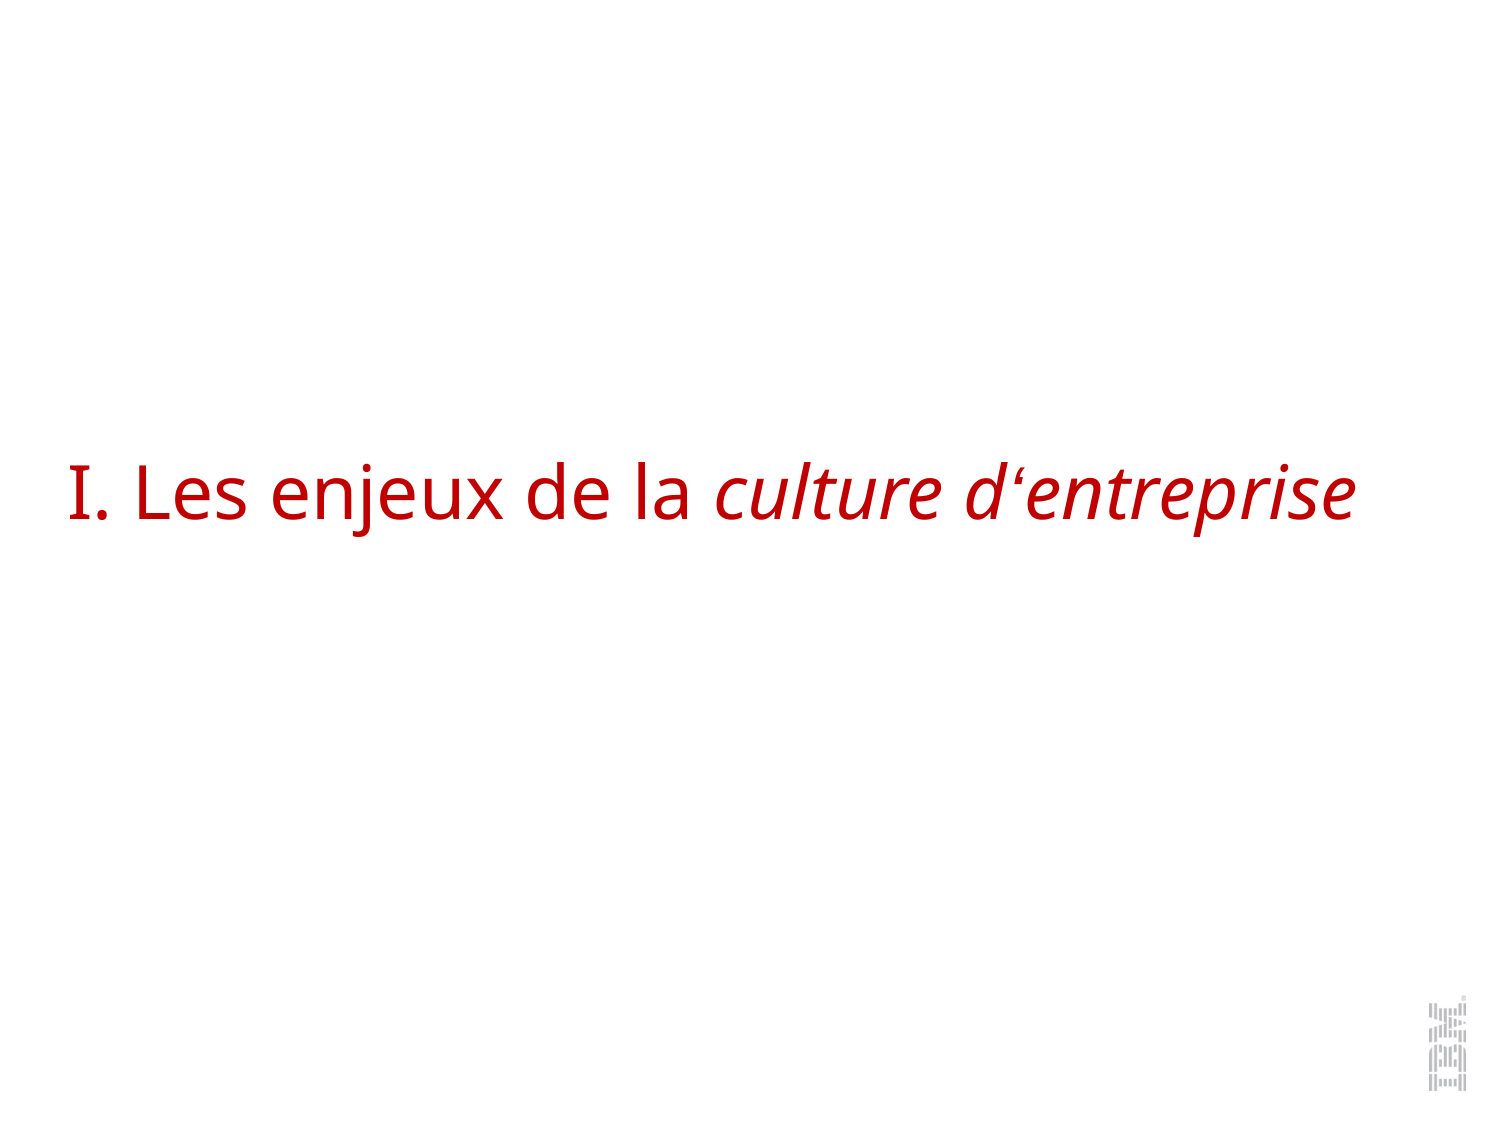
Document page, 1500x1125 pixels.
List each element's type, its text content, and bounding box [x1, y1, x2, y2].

picture [1429, 995, 1466, 1091]
text_box I. Les enjeux de la culture d‘entreprise [52, 447, 1500, 543]
